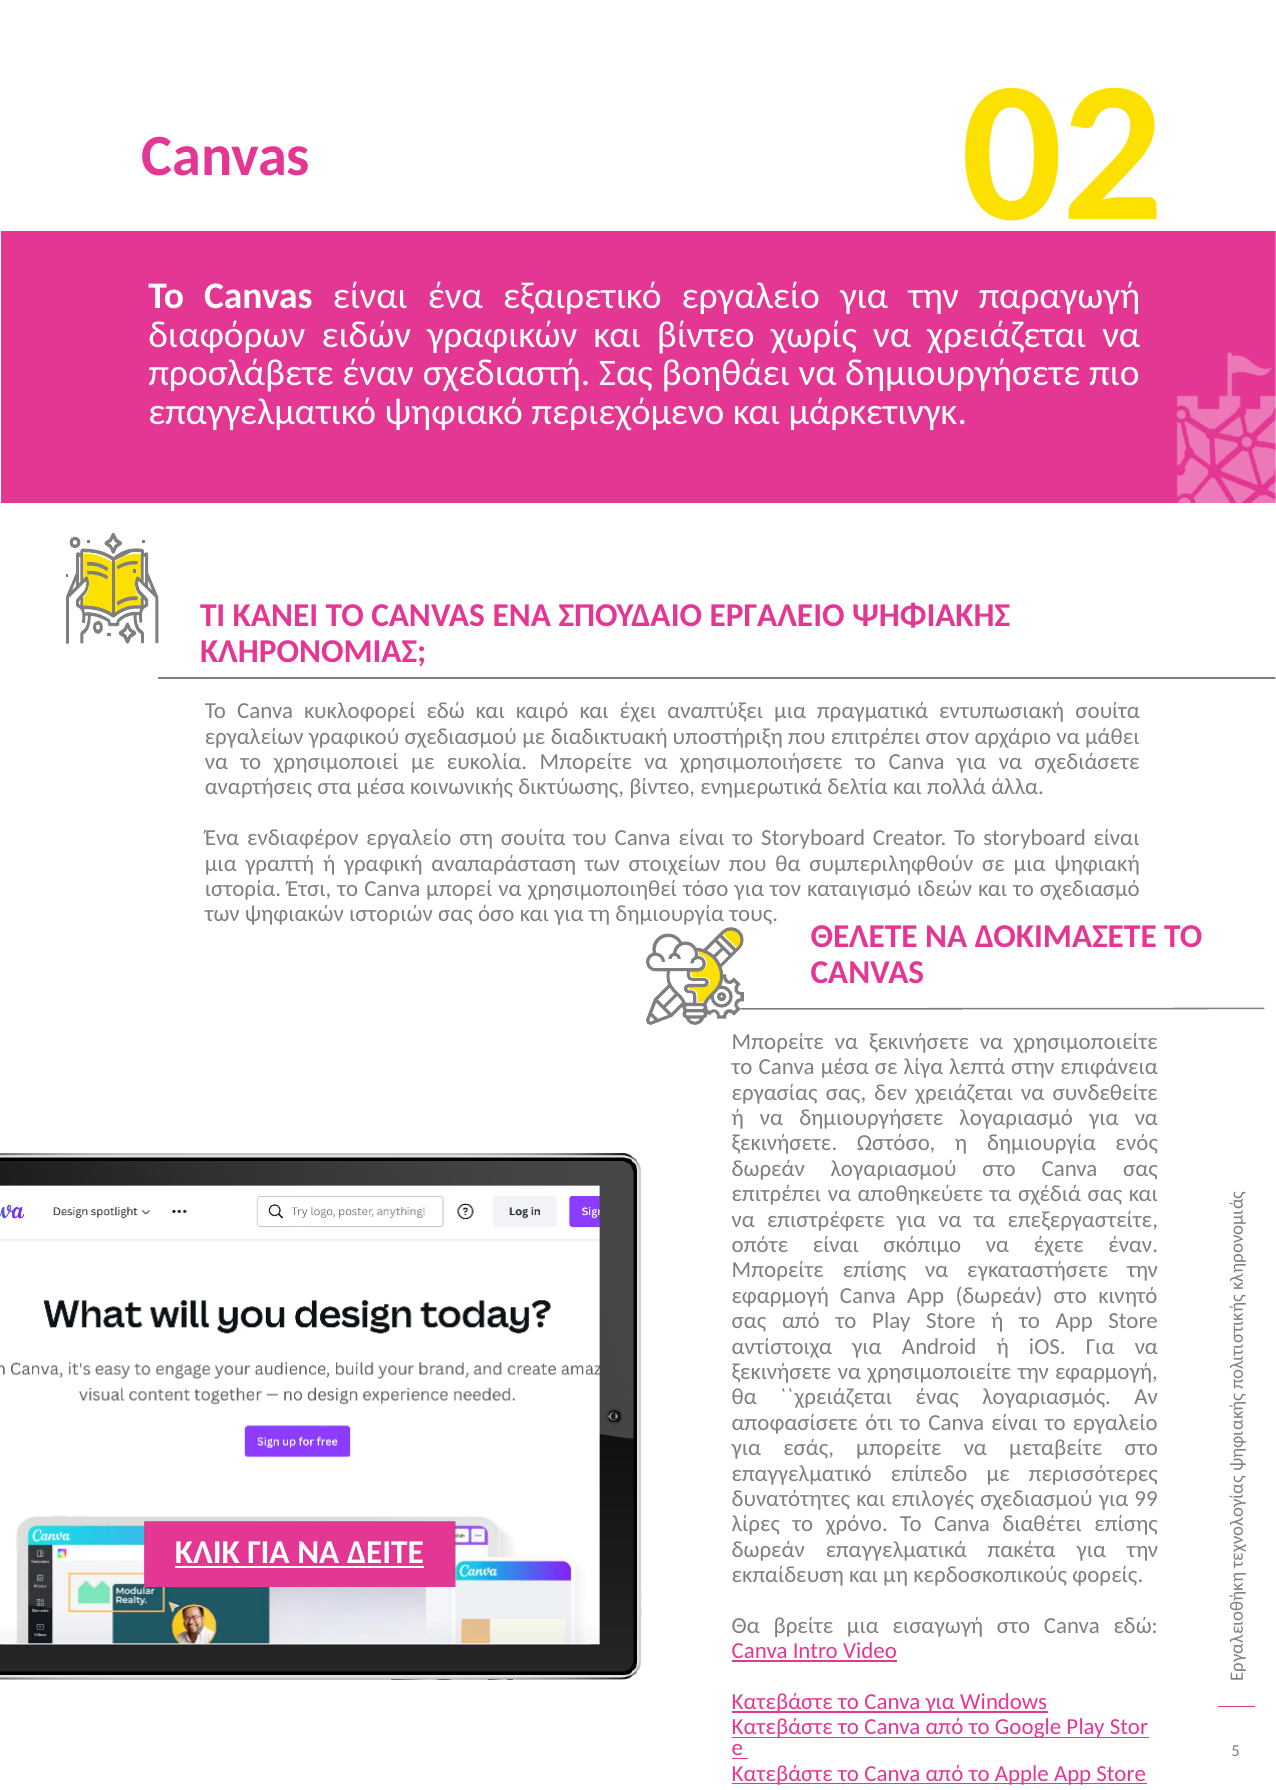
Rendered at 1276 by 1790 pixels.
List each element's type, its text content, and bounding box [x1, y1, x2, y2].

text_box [65, 532, 159, 644]
text_box 02 [828, 194, 1179, 288]
list ΤΙ ΚΆΝΕΙ ΤΟ CANVAS ΈΝΑ ΣΠΟΥΔΑΊΟ ΕΡΓΑΛΕΊΟ ΨΗΦΙΑΚΉΣ ΚΛΗΡΟΝΟΜΙΆΣ; [184, 589, 1155, 650]
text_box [646, 927, 744, 1025]
list Το Canva κυκλοφορεί εδώ και καιρό και έχει αναπτύξει μια πραγματικά εντυπωσιακή σουίτα εργαλείων γραφικού σχεδιασμού με διαδικτυακή υποστήριξη που επιτρέπει στον αρχάριο να μάθει να το χρησιμοποιεί με ευκολία. Μπορείτε να χρησιμοποιήσετε το Canva για να σχεδιάσετε αναρτήσεις στα μέσα κοινωνικής δικτύωσης, βίντεο, ενημερωτικά δελτία και πολλά άλλα. Ένα ενδιαφέρον εργαλείο στη σουίτα του Canva είναι το Storyboard Creator. Το storyboard είναι μια γραπτή ή γραφική αναπαράσταση των στοιχείων που θα συμπεριληφθούν σε μια ψηφιακή ιστορία. Έτσι, το Canva μπορεί να χρησιμοποιηθεί τόσο για τον καταιγισμό ιδεών και το σχεδιασμό των ψηφιακών ιστοριών σας όσο και για τη δημιουργία τους. [189, 690, 1157, 884]
list Canvas [126, 122, 1150, 216]
list Μπορείτε να ξεκινήσετε να χρησιμοποιείτε το Canva μέσα σε λίγα λεπτά στην επιφάνεια εργασίας σας, δεν χρειάζεται να συνδεθείτε ή να δημιουργήσετε λογαριασμό για να ξεκινήσετε. Ωστόσο, η δημιουργία ενός δωρεάν λογαριασμού στο Canva σας επιτρέπει να αποθηκεύετε τα σχέδιά σας και να επιστρέφετε για να τα επεξεργαστείτε, οπότε είναι σκόπιμο να έχετε έναν. Μπορείτε επίσης να εγκαταστήσετε την εφαρμογή Canva App (δωρεάν) στο κινητό σας από το Play Store ή το App Store αντίστοιχα για Android ή iOS. Για να ξεκινήσετε να χρησιμοποιείτε την εφαρμογή, θα ``χρειάζεται ένας λογαριασμός. Αν αποφασίσετε ότι το Canva είναι το εργαλείο για εσάς, μπορείτε να μεταβείτε στο επαγγελματικό επίπεδο με περισσότερες δυνατότητες και επιλογές σχεδιασμού για 99 λίρες το χρόνο. Το Canva διαθέτει επίσης δωρεάν επαγγελματικά πακέτα για την εκπαίδευση και μη κερδοσκοπικούς φορείς. Θα βρείτε μια εισαγωγή στο Canva εδώ: Canva Intro Video Κατεβάστε το Canva για Windows Κατεβάστε το Canva από το Google Play Store Κατεβάστε το Canva από το Apple App Store [716, 1021, 1174, 1588]
list ΘΈΛΕΤΕ ΝΑ ΔΟΚΙΜΆΣΕΤΕ ΤΟ CANVAS [795, 911, 1233, 997]
picture [0, 1153, 642, 1680]
list Το Canvas είναι ένα εξαιρετικό εργαλείο για την παραγωγή διαφόρων ειδών γραφικών και βίντεο χωρίς να χρειάζεται να προσλάβετε έναν σχεδιαστή. Σας βοηθάει να δημιουργήσετε πιο επαγγελματικό ψηφιακό περιεχόμενο και μάρκετινγκ. [133, 269, 1157, 468]
